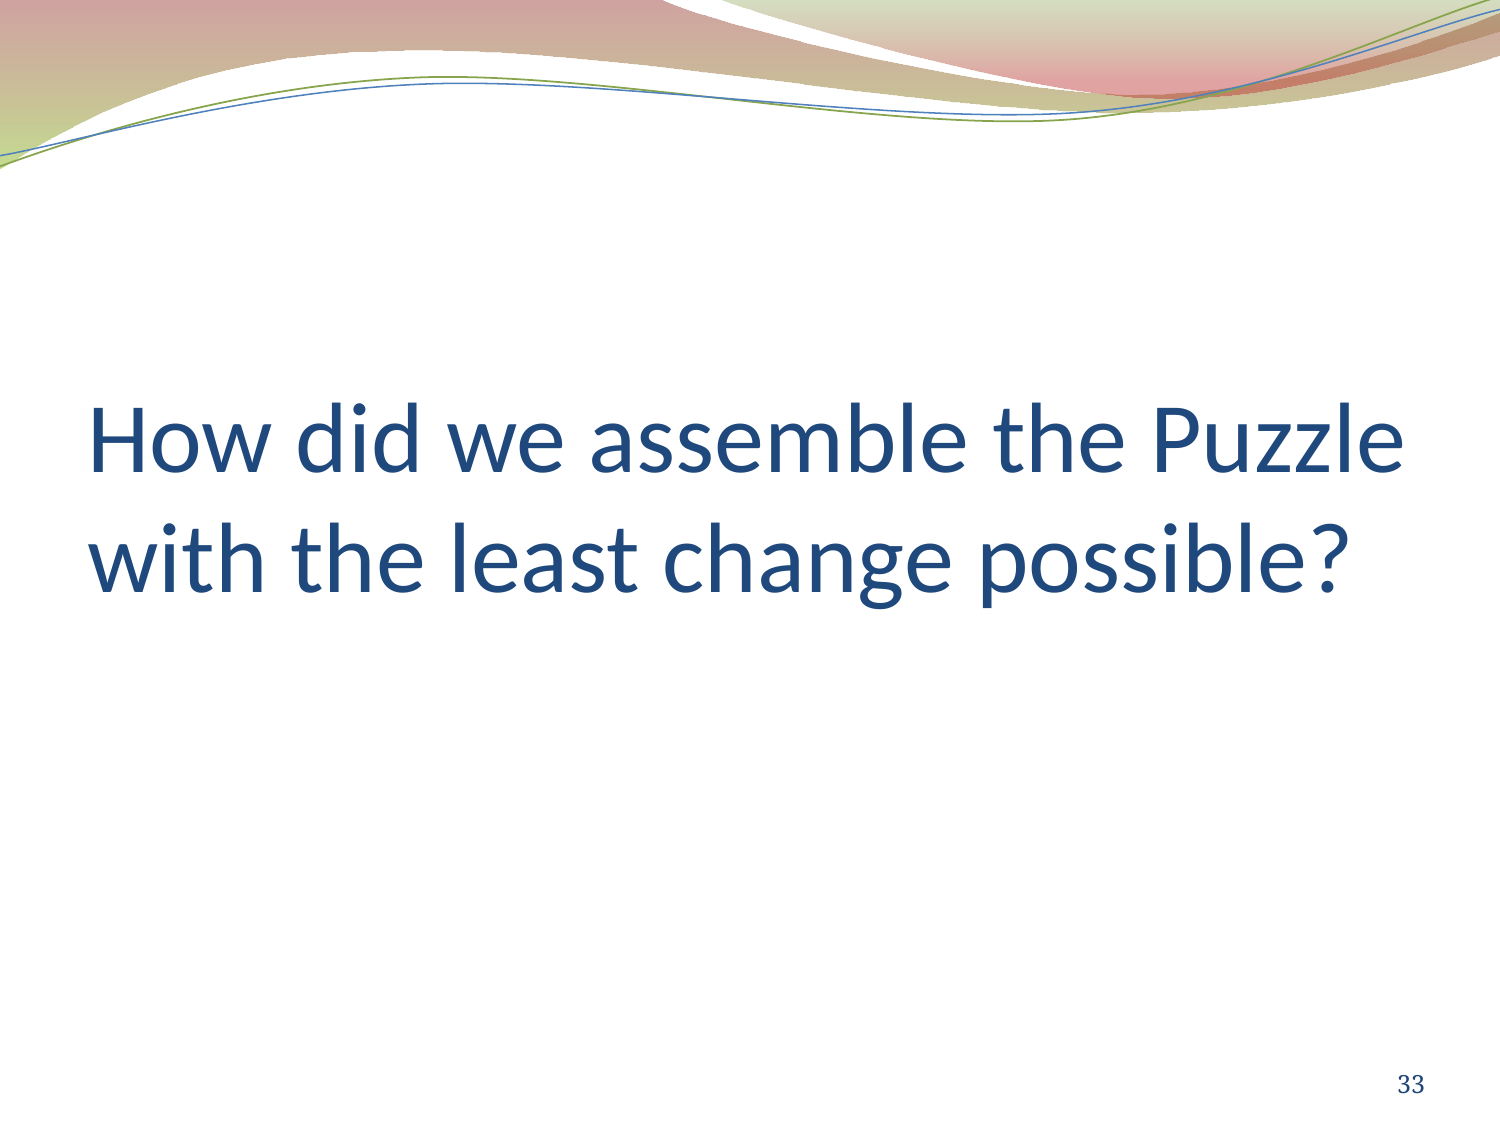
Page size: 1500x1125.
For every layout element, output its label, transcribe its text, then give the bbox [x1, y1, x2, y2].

slide_number 33 [1299, 1042, 1425, 1103]
title How did we assemble the Puzzle with the least change possible? [87, 425, 1438, 613]
